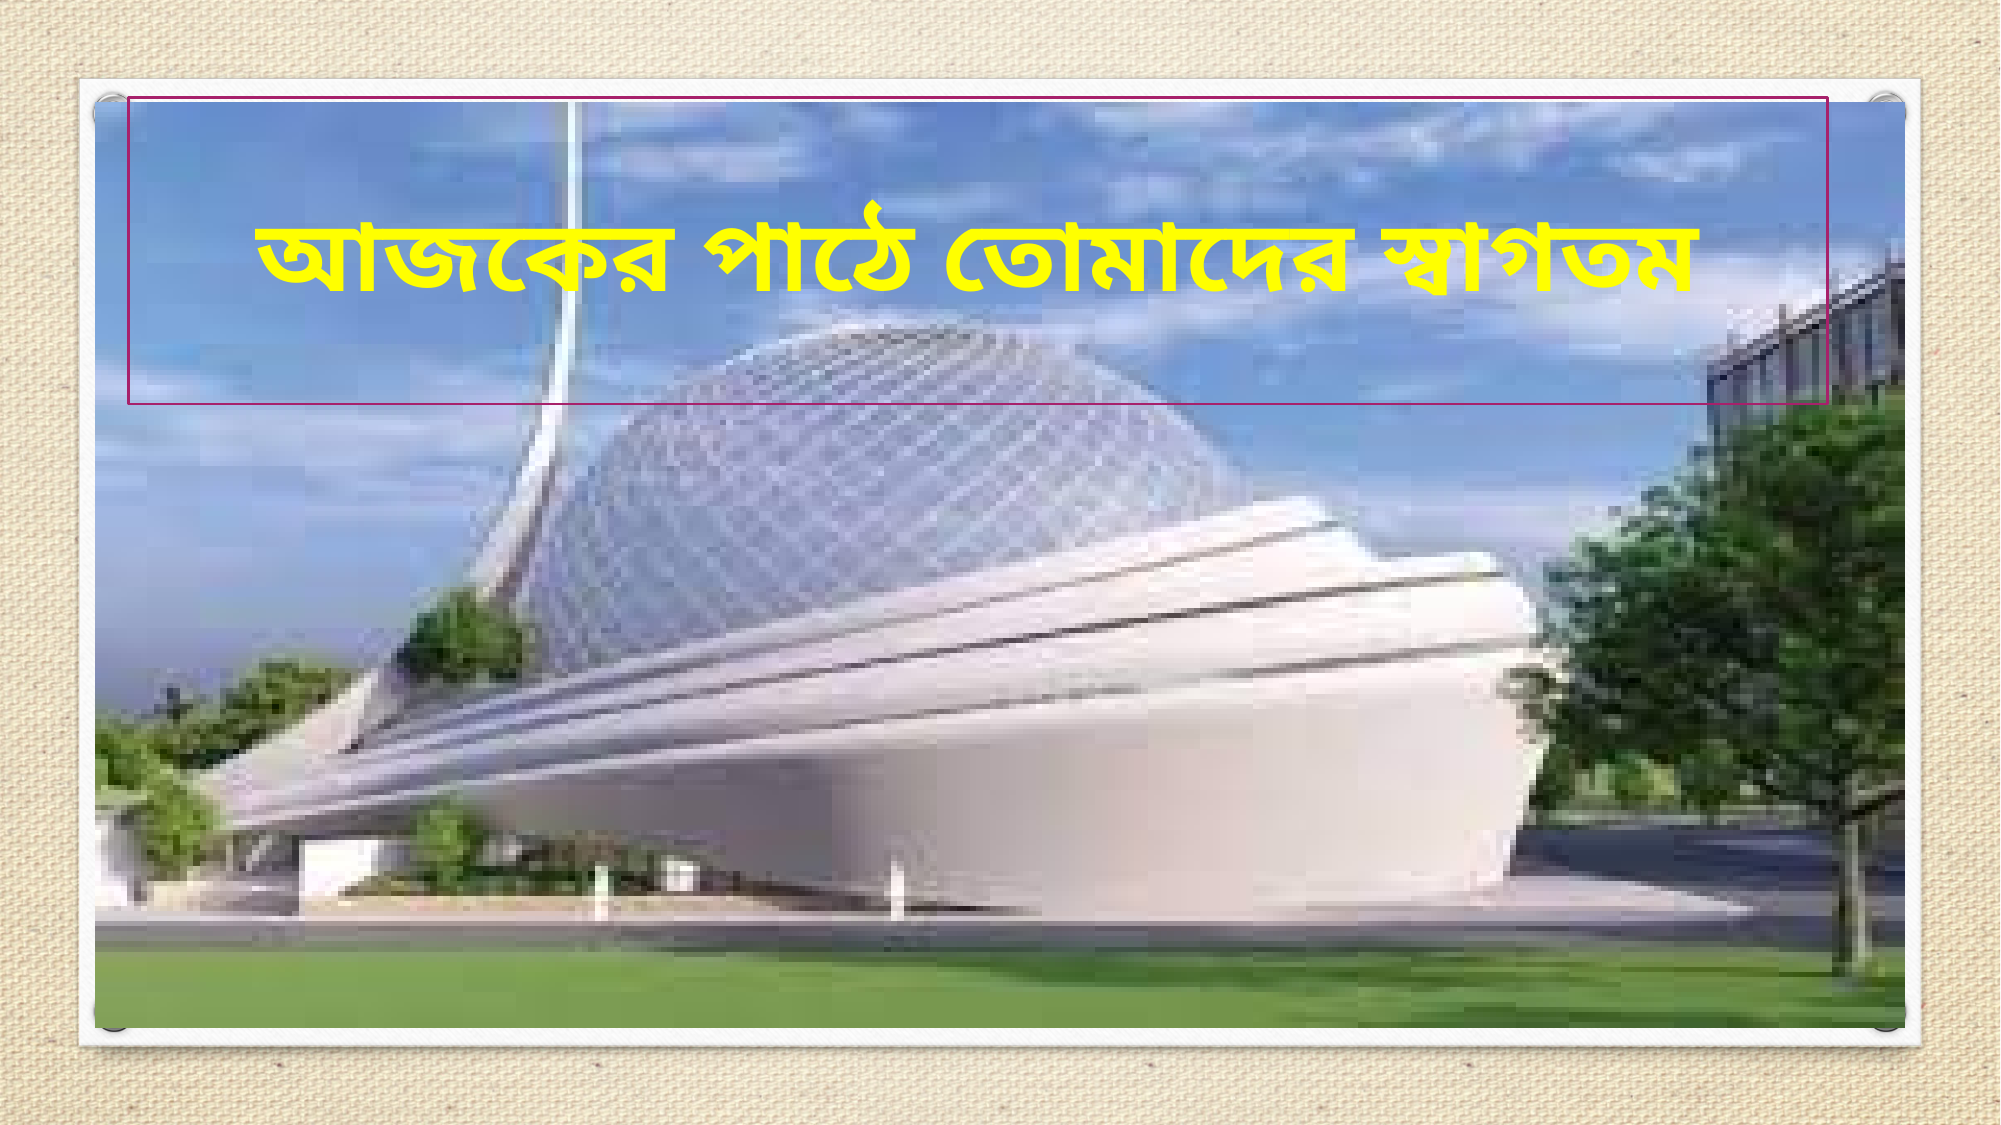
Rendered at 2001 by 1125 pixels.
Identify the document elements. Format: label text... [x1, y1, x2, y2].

text_box আজকের পাঠে তোমাদের স্বাগতম [127, 96, 1829, 102]
picture [0, 0, 2001, 1125]
